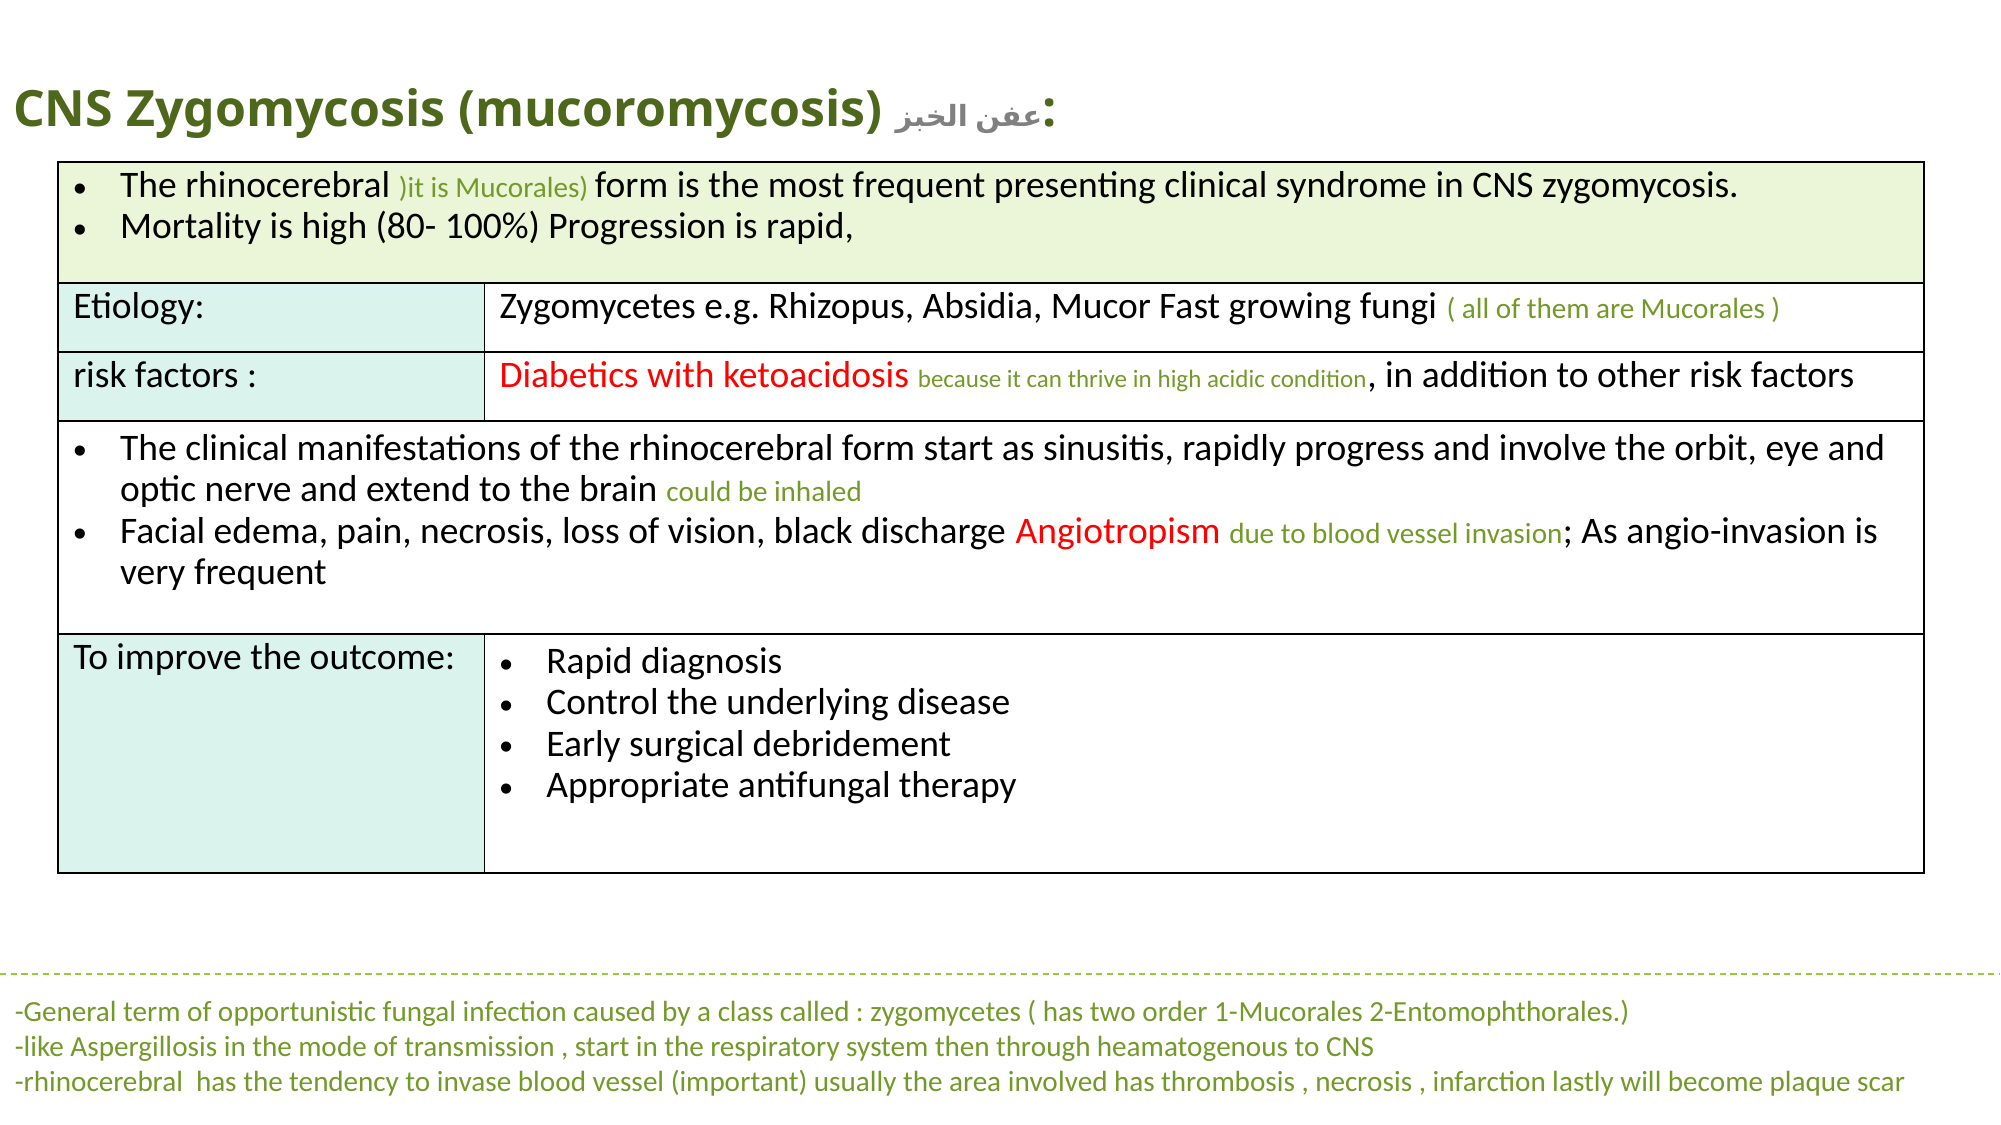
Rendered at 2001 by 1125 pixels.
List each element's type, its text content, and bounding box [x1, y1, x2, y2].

table_cell Diabetics with ketoacidosis because it can thrive in high acidic condition, in addition to other risk factors [485, 353, 1923, 420]
text_box -General term of opportunistic fungal infection caused by a class called : zygomycetes ( has two order 1-Mucorales 2-Entomophthorales.) -like Aspergillosis in the mode of transmission , start in the respiratory system then through heamatogenous to CNS -rhinocerebral has the tendency to invase blood vessel (important) usually the area involved has thrombosis , necrosis , infarction lastly will become plaque scar [0, 985, 2000, 1105]
table_header The rhinocerebral )it is Mucorales) form is the most frequent presenting clinical syndrome in CNS zygomycosis. Mortality is high (80- 100%) Progression is rapid, [59, 163, 1923, 282]
text_box CNS Zygomycosis (mucoromycosis) عفن الخبز: [0, 68, 1072, 144]
table_cell Rapid diagnosis Control the underlying disease Early surgical debridement Appropriate antifungal therapy [485, 635, 1923, 872]
table_cell risk factors : [59, 353, 484, 420]
table_cell Etiology: [59, 284, 484, 351]
table_cell Zygomycetes e.g. Rhizopus, Absidia, Mucor Fast growing fungi ( all of them are Mucorales ) [485, 284, 1923, 351]
table_cell The clinical manifestations of the rhinocerebral form start as sinusitis, rapidly progress and involve the orbit, eye and optic nerve and extend to the brain could be inhaled Facial edema, pain, necrosis, loss of vision, black discharge Angiotropism due to blood vessel invasion; As angio-invasion is very frequent [59, 422, 1923, 633]
table_cell To improve the outcome: [59, 635, 484, 872]
